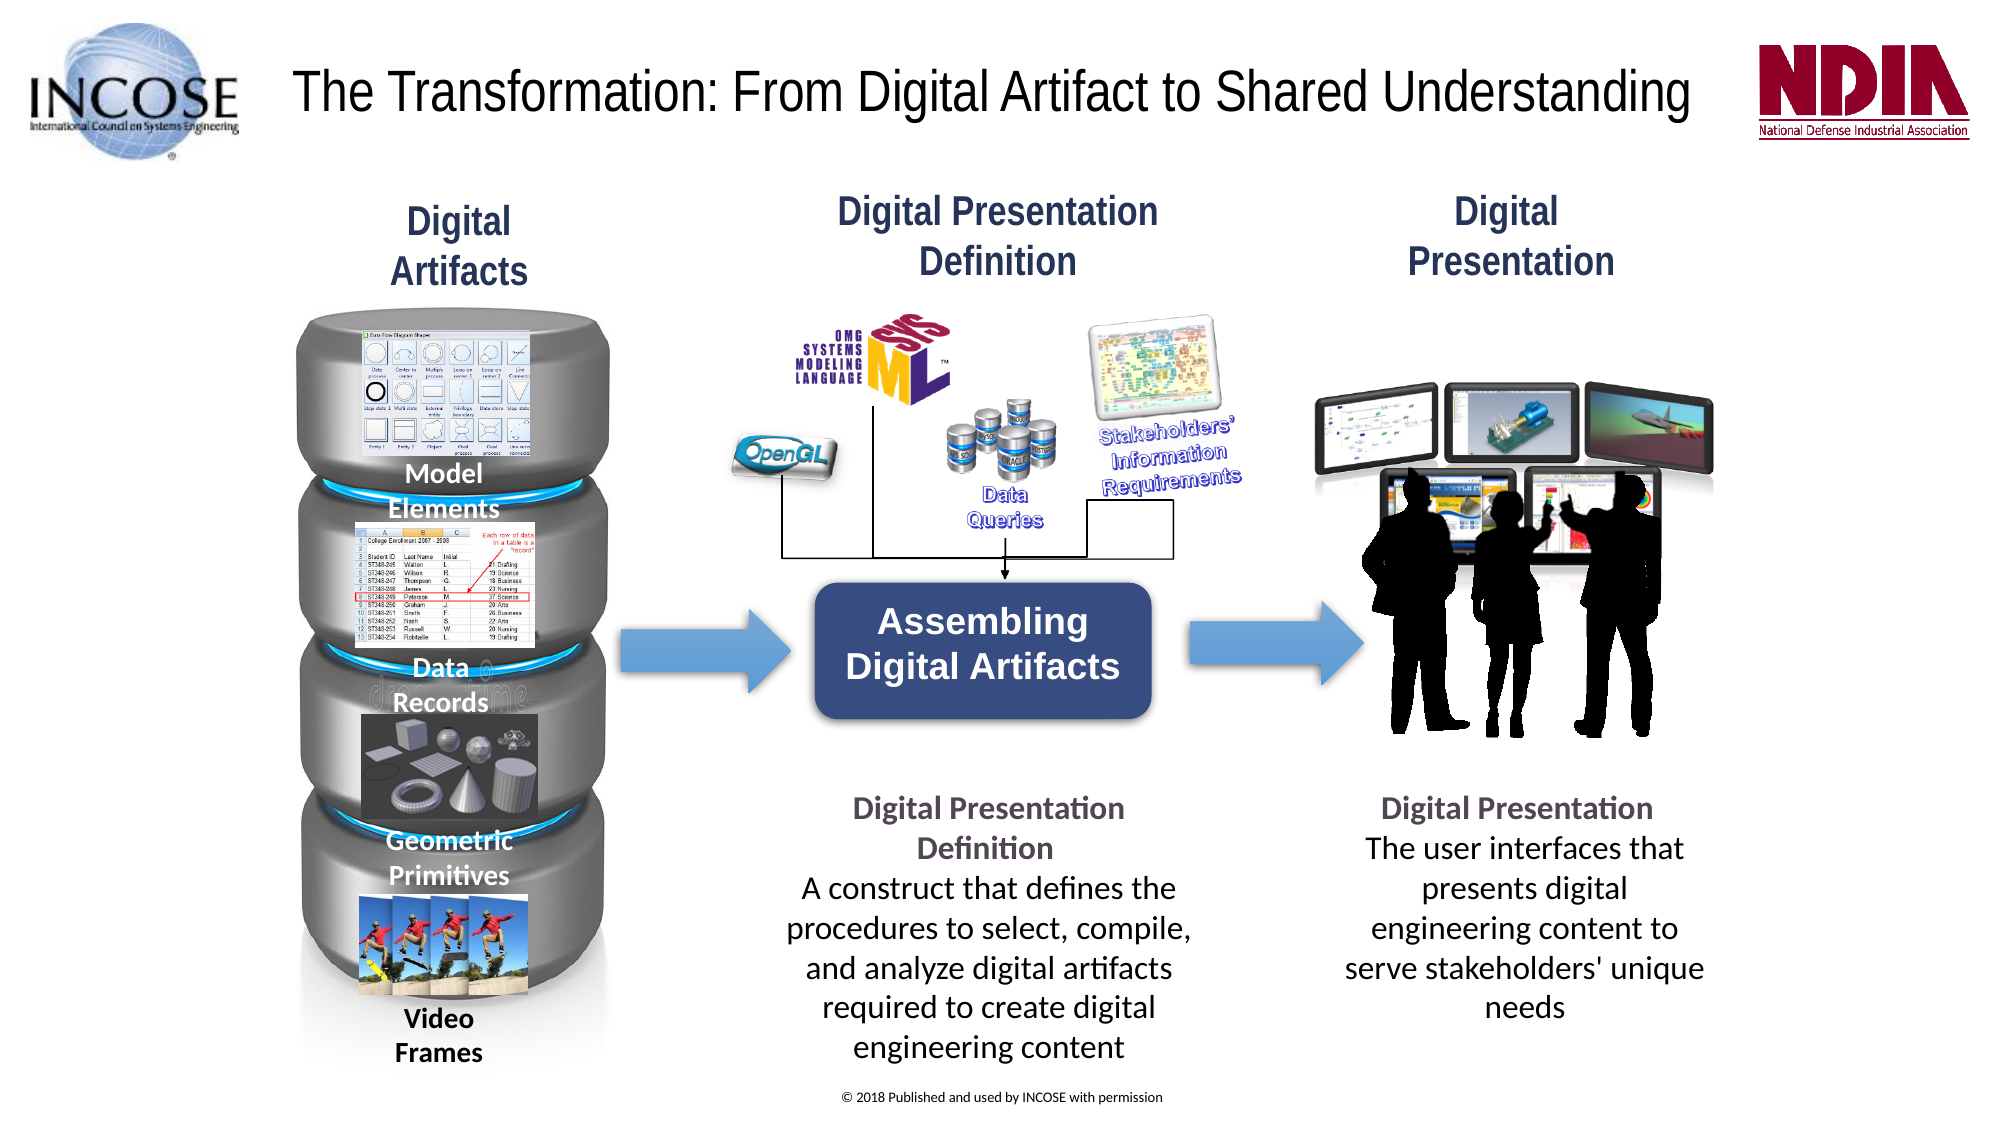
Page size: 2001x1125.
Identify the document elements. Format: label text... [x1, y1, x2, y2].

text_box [357, 714, 542, 900]
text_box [357, 330, 531, 523]
picture [1758, 45, 1970, 140]
picture [262, 265, 642, 1105]
text_box [1189, 621, 1312, 664]
text_box [642, 608, 792, 694]
title The Transformation: From Digital Artifact to Shared Understanding [277, 34, 1727, 152]
text_box Digital Presentation Definition A construct that defines the procedures to select, compile, and analyze digital artifacts required to create digital engineering content [768, 778, 1211, 1073]
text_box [708, 312, 1258, 589]
picture [30, 23, 239, 162]
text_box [1312, 379, 1716, 738]
text_box Digital Presentation Definition [791, 176, 1206, 291]
text_box Digital Artifacts [359, 186, 559, 265]
text_box Digital Presentation The user interfaces that presents digital engineering content to serve stakeholders' unique needs [1323, 778, 1727, 1033]
text_box Digital Presentation [1298, 176, 1725, 291]
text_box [347, 523, 535, 728]
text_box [352, 894, 528, 1078]
text_box Assembling Digital Artifacts [814, 589, 1152, 720]
